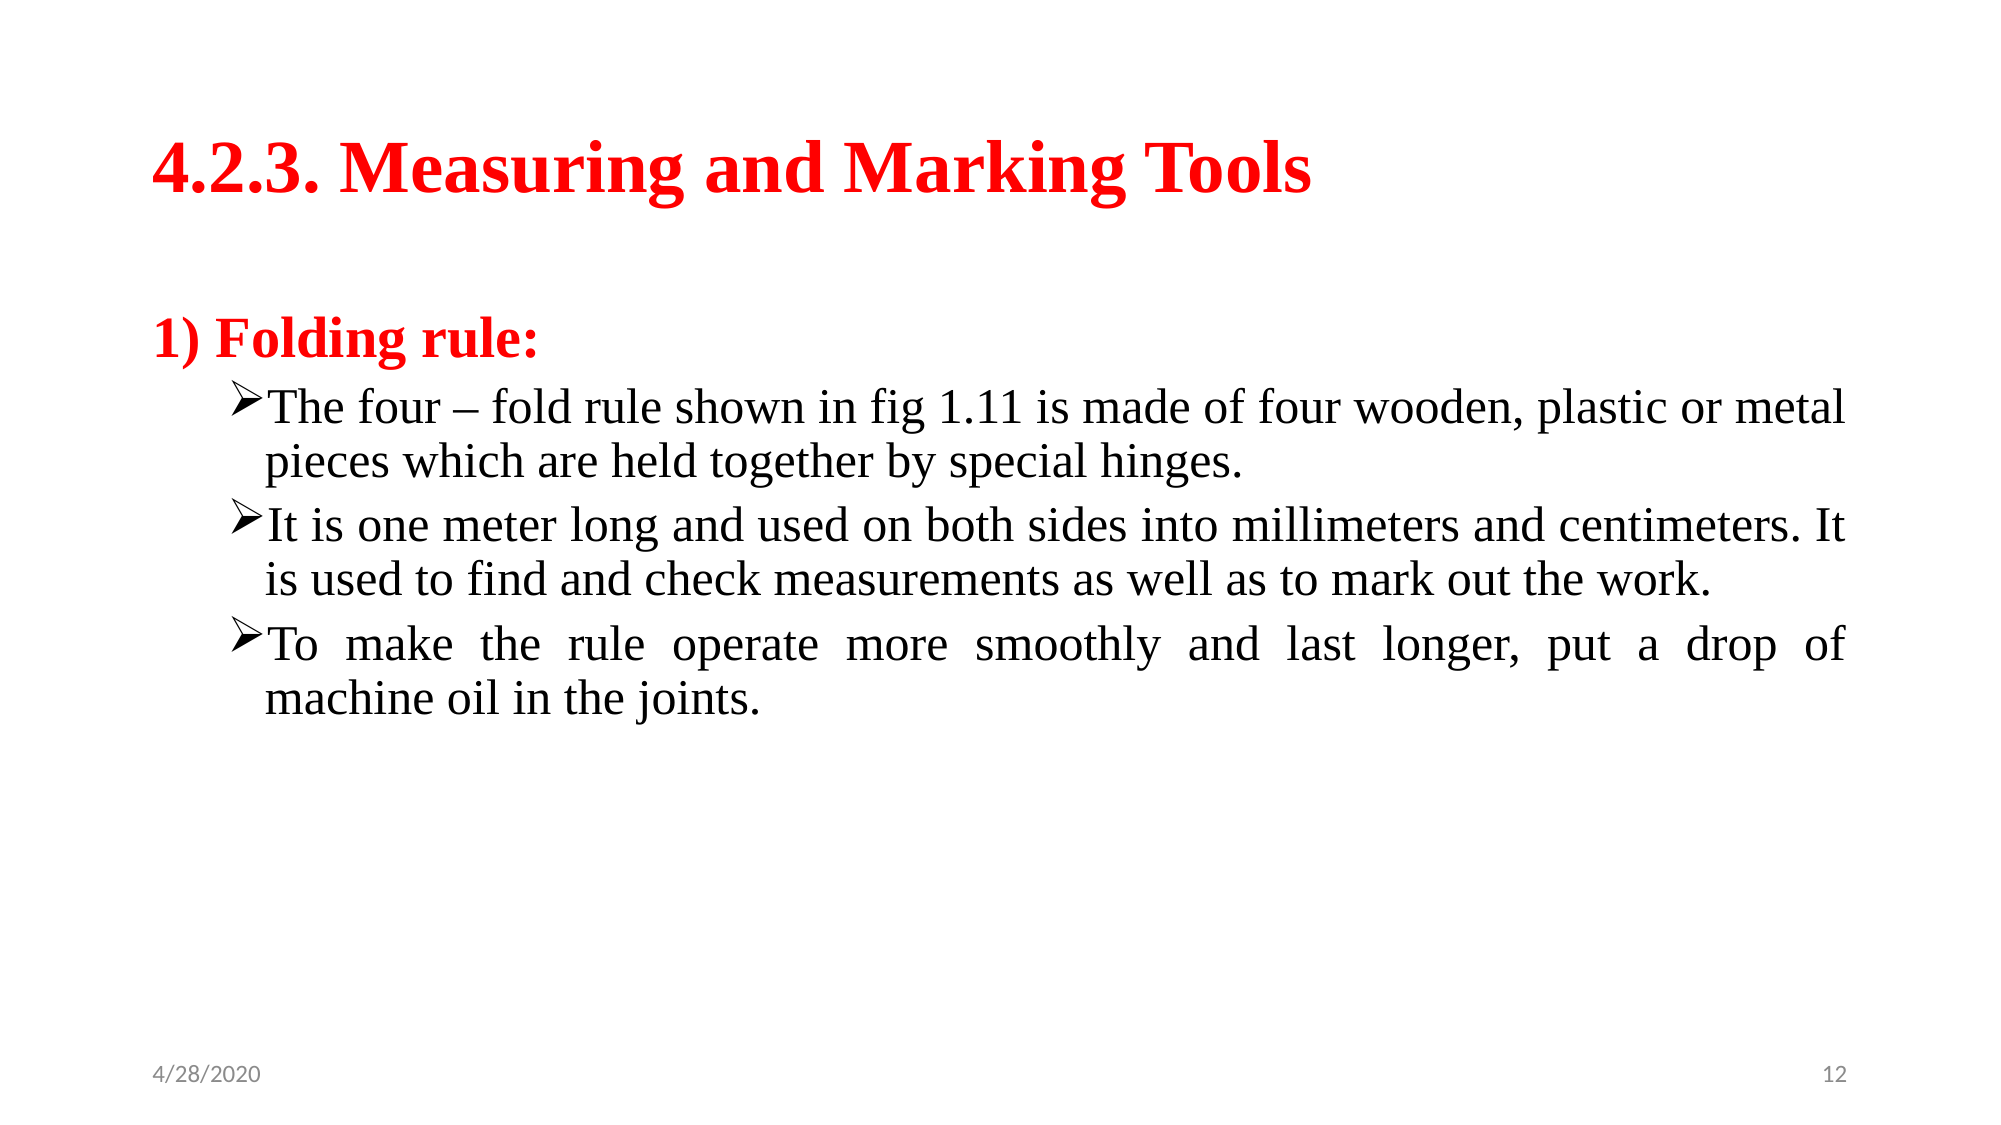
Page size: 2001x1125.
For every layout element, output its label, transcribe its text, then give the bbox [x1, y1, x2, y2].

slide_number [137, 1042, 588, 1103]
slide_number 12 [1412, 1042, 1863, 1103]
list 1) Folding rule: The four – fold rule shown in fig 1.11 is made of four wooden, plastic or metal pieces which are held together by special hinges. It is one meter long and used on both sides into millimeters and centimeters. It is used to find and check measurements as well as to mark out the work. To make the rule operate more smoothly and last longer, put a drop of machine oil in the joints. [137, 299, 1863, 1014]
title 4.2.3. Measuring and Marking Tools [137, 59, 1863, 278]
